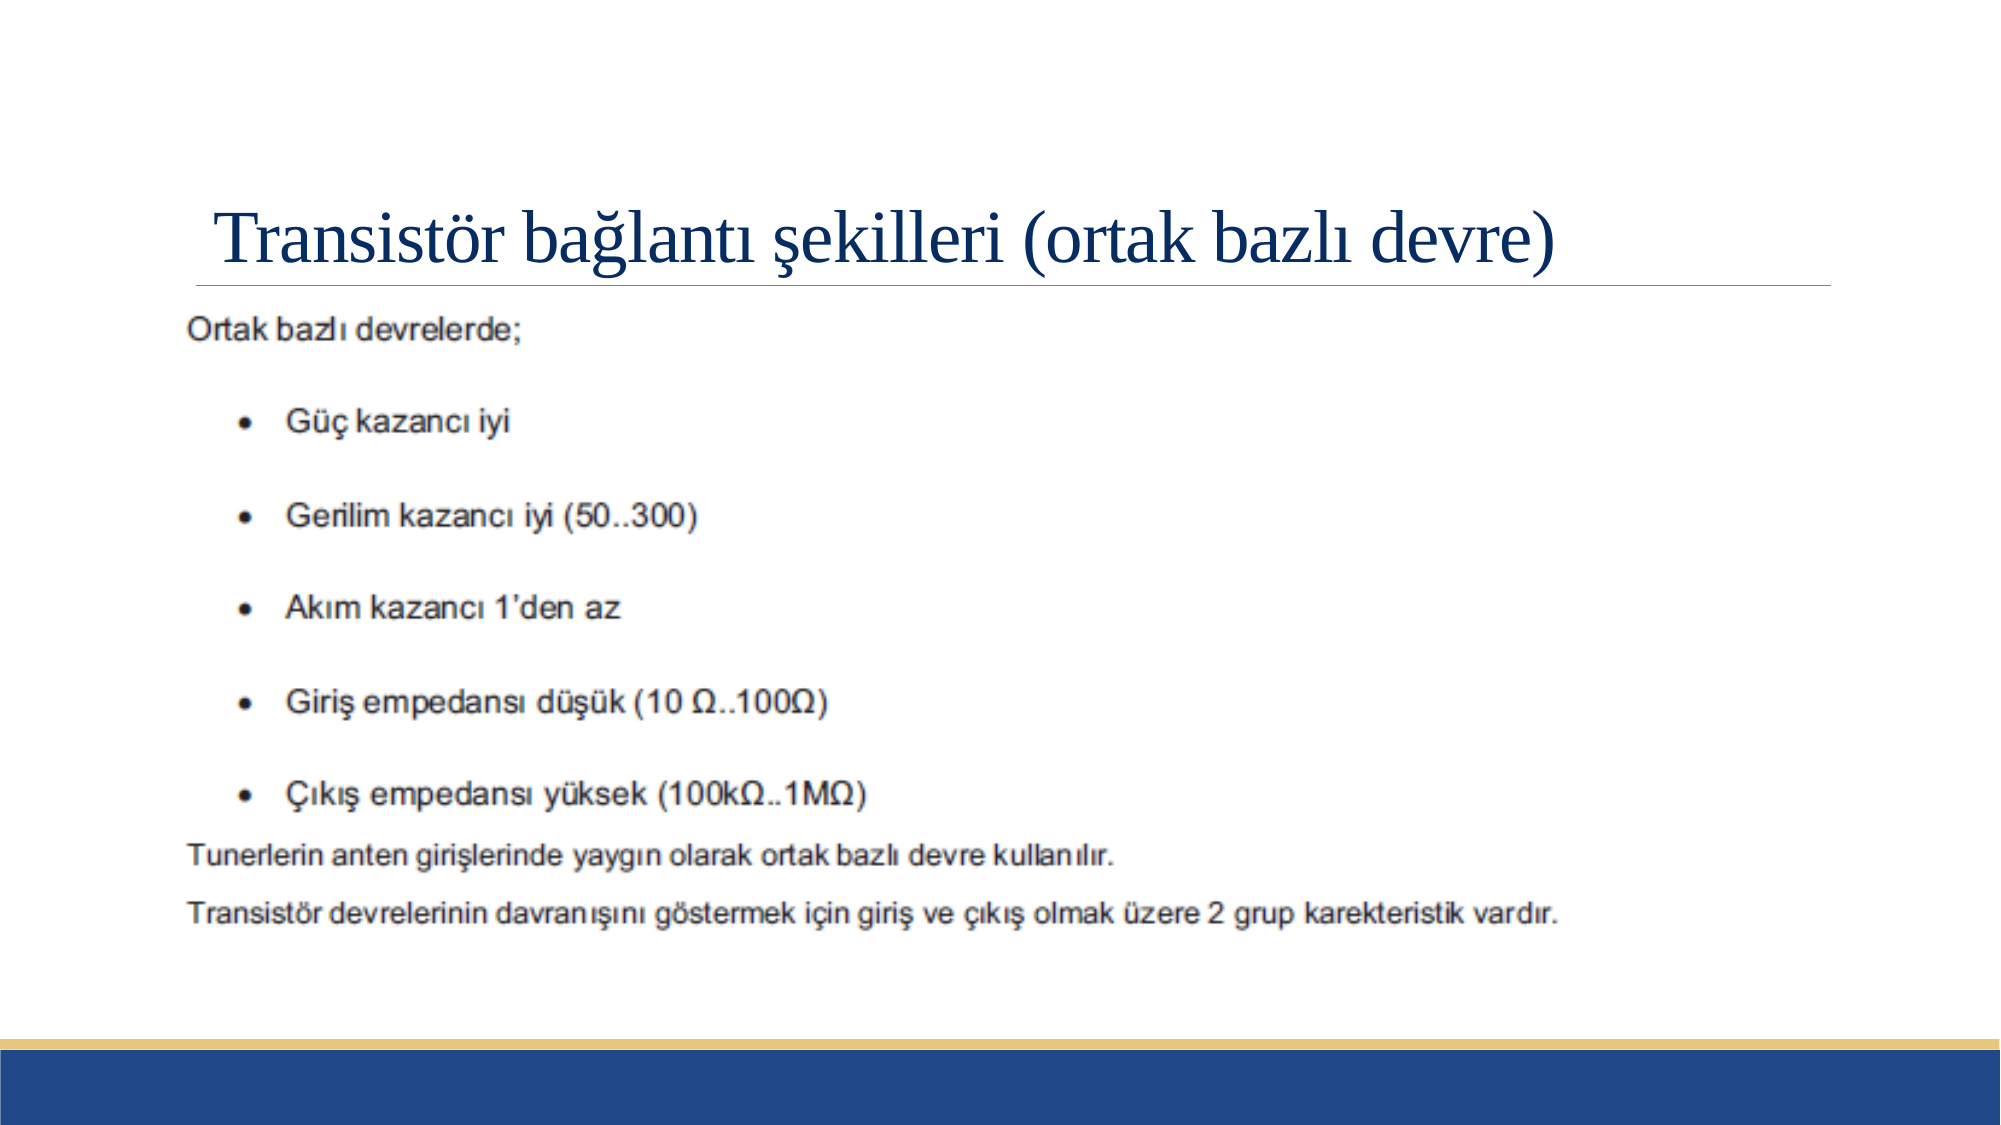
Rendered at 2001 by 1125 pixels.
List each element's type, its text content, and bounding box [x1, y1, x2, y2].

picture [179, 299, 1569, 941]
title Transistör bağlantı şekilleri (ortak bazlı devre) [180, 47, 1830, 285]
